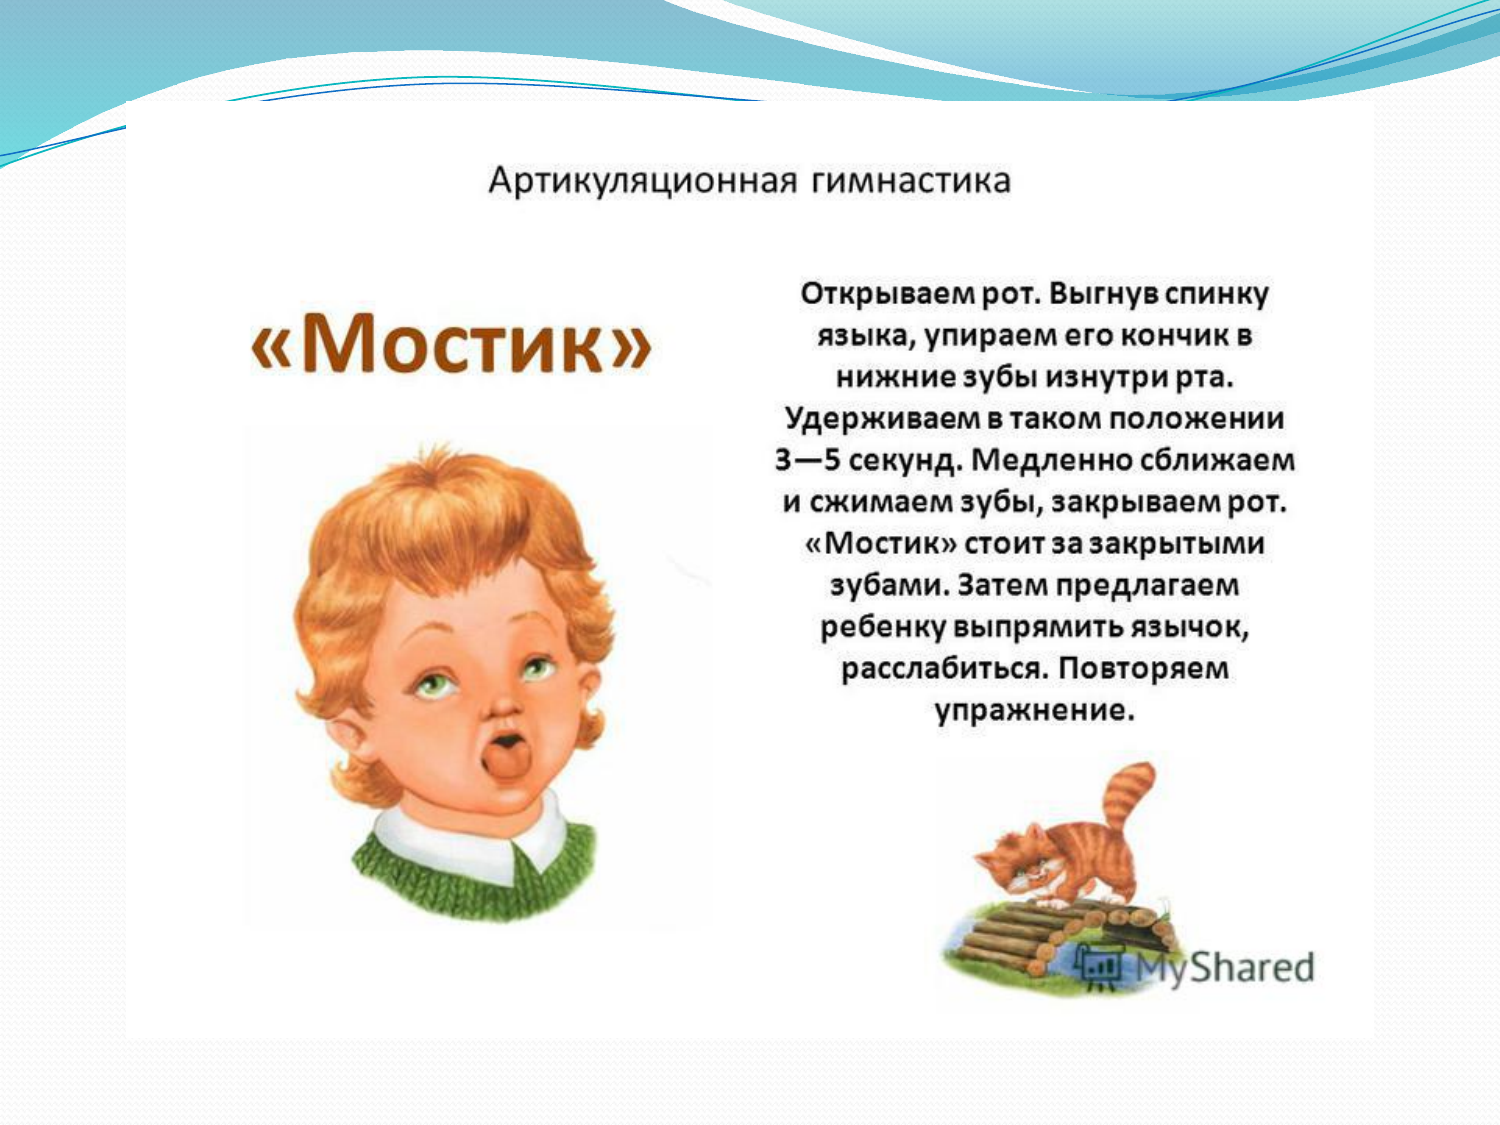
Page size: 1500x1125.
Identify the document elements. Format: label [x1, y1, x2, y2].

list [125, 101, 1374, 1038]
